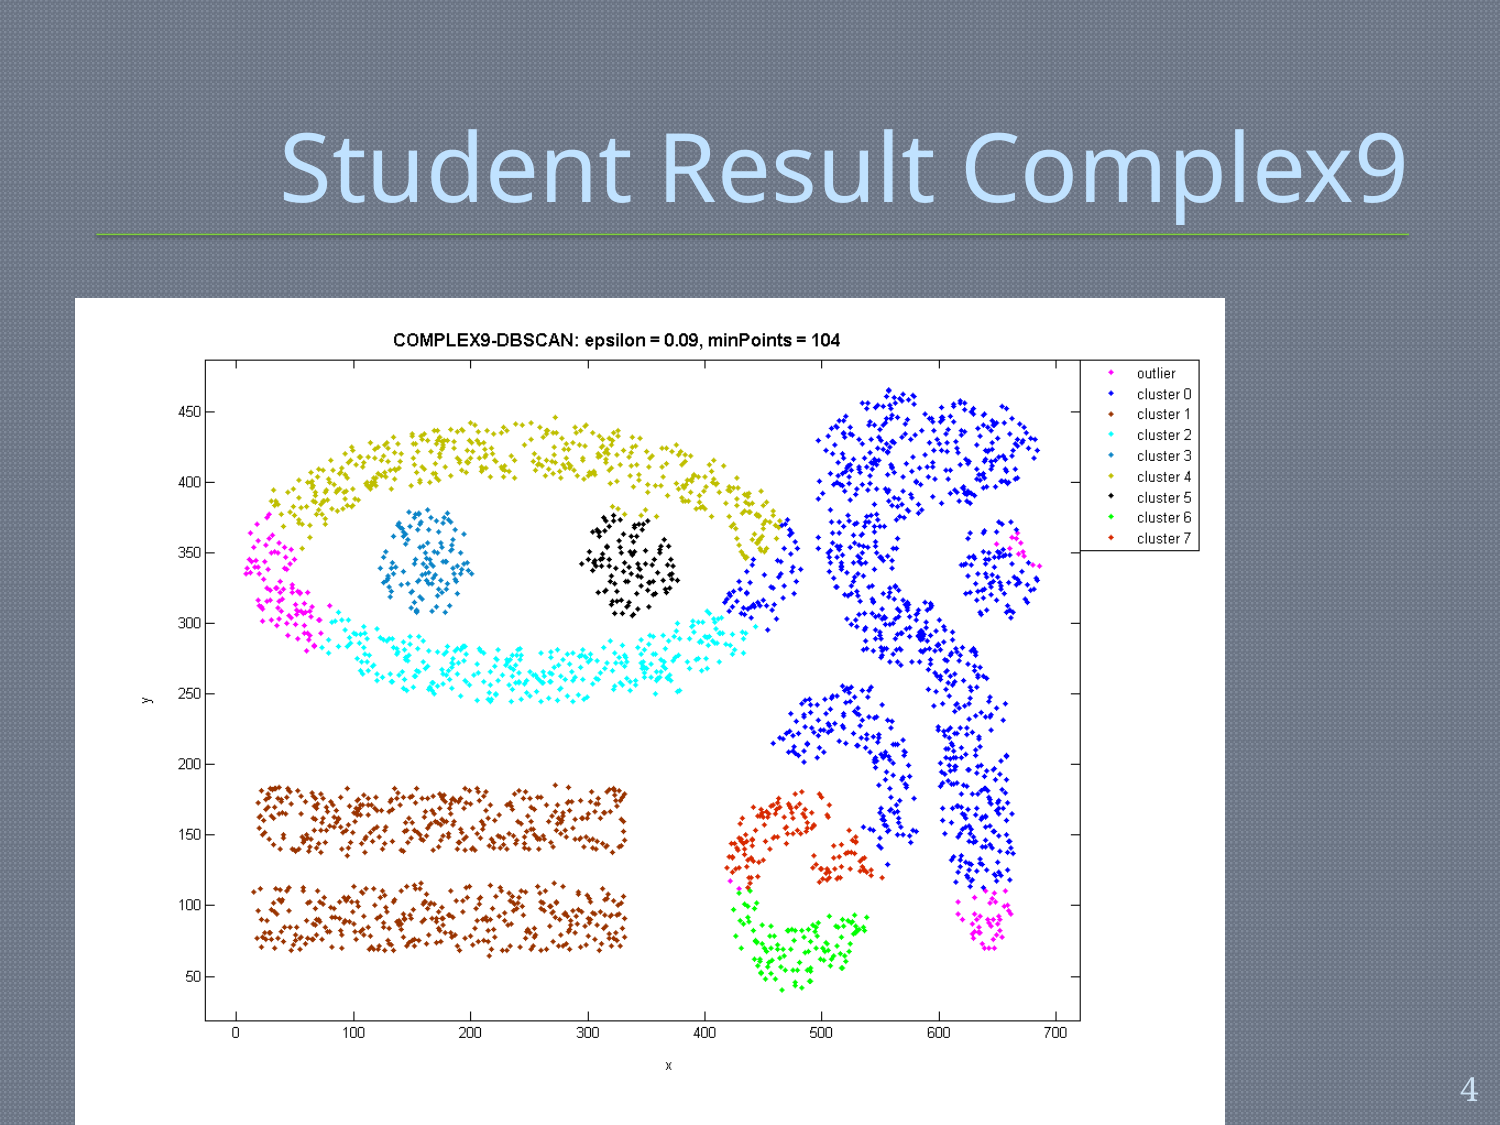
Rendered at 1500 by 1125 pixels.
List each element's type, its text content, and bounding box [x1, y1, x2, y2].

picture [74, 298, 1226, 1125]
slide_number 4 [1417, 1068, 1494, 1114]
title Student Result Complex9 [75, 41, 1425, 230]
